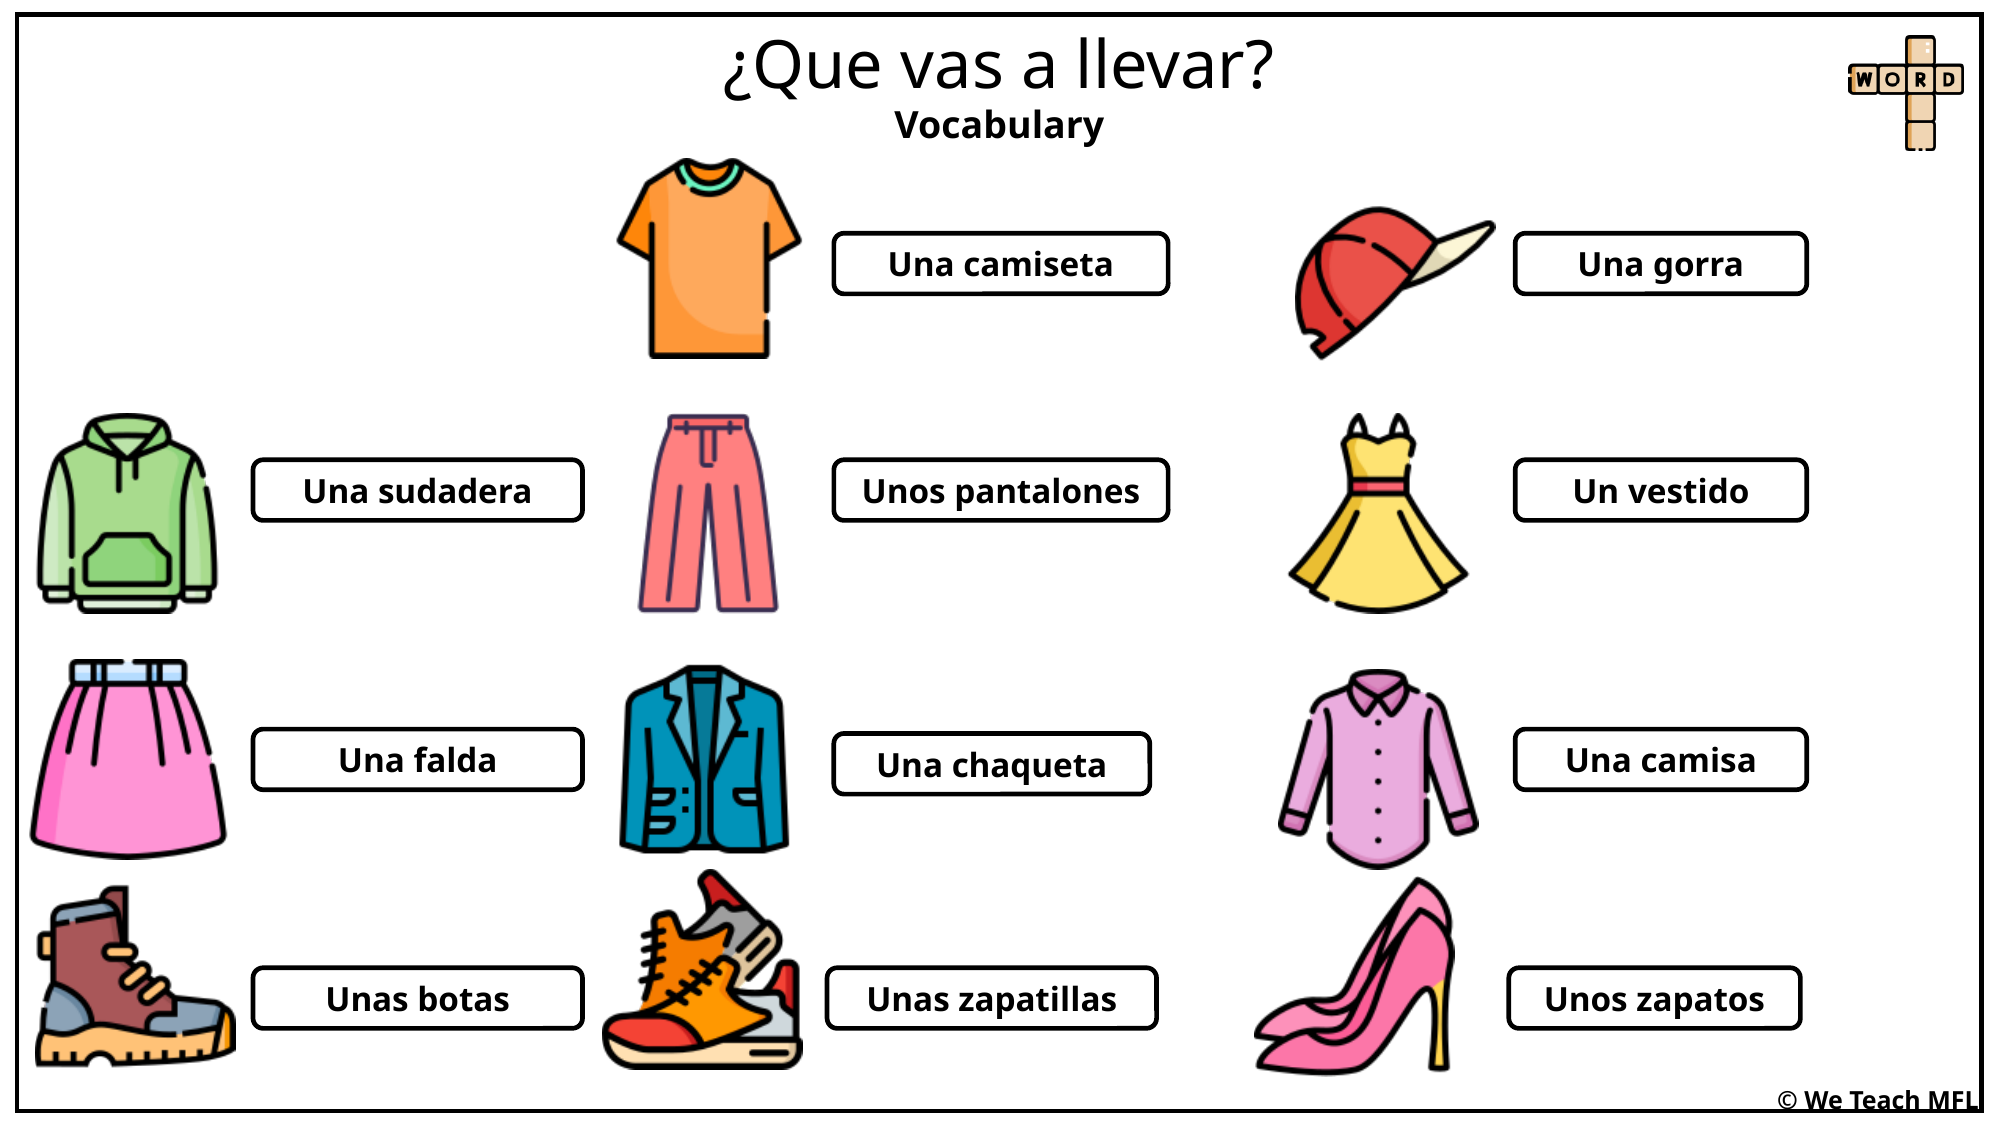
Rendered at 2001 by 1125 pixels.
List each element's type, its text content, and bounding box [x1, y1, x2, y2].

text_box Una gorra [1515, 233, 1807, 294]
picture [28, 659, 229, 860]
text_box ¿Que vas a llevar? Vocabulary [426, 14, 1572, 204]
picture [1295, 183, 1496, 384]
text_box Un vestido [1515, 459, 1807, 521]
picture [1278, 413, 1479, 614]
text_box Unas botas [252, 967, 583, 1029]
picture [1254, 876, 1455, 1077]
picture [1278, 669, 1479, 870]
text_box Unos pantalones [833, 459, 1169, 521]
picture [604, 659, 805, 860]
text_box Una camiseta [833, 233, 1169, 294]
text_box Unas zapatillas [827, 967, 1157, 1029]
picture [608, 413, 809, 614]
text_box © We Teach MFL [1762, 1076, 2000, 1122]
text_box Una falda [252, 729, 583, 790]
picture [27, 413, 228, 614]
text_box Una chaqueta [833, 733, 1150, 795]
picture [35, 876, 236, 1077]
text_box Una sudadera [252, 459, 583, 521]
picture [609, 158, 810, 359]
text_box Unos zapatos [1508, 967, 1801, 1029]
text_box Una camisa [1515, 729, 1807, 790]
picture [602, 869, 803, 1070]
picture [1848, 34, 1964, 151]
text_box [16, 14, 1983, 1112]
